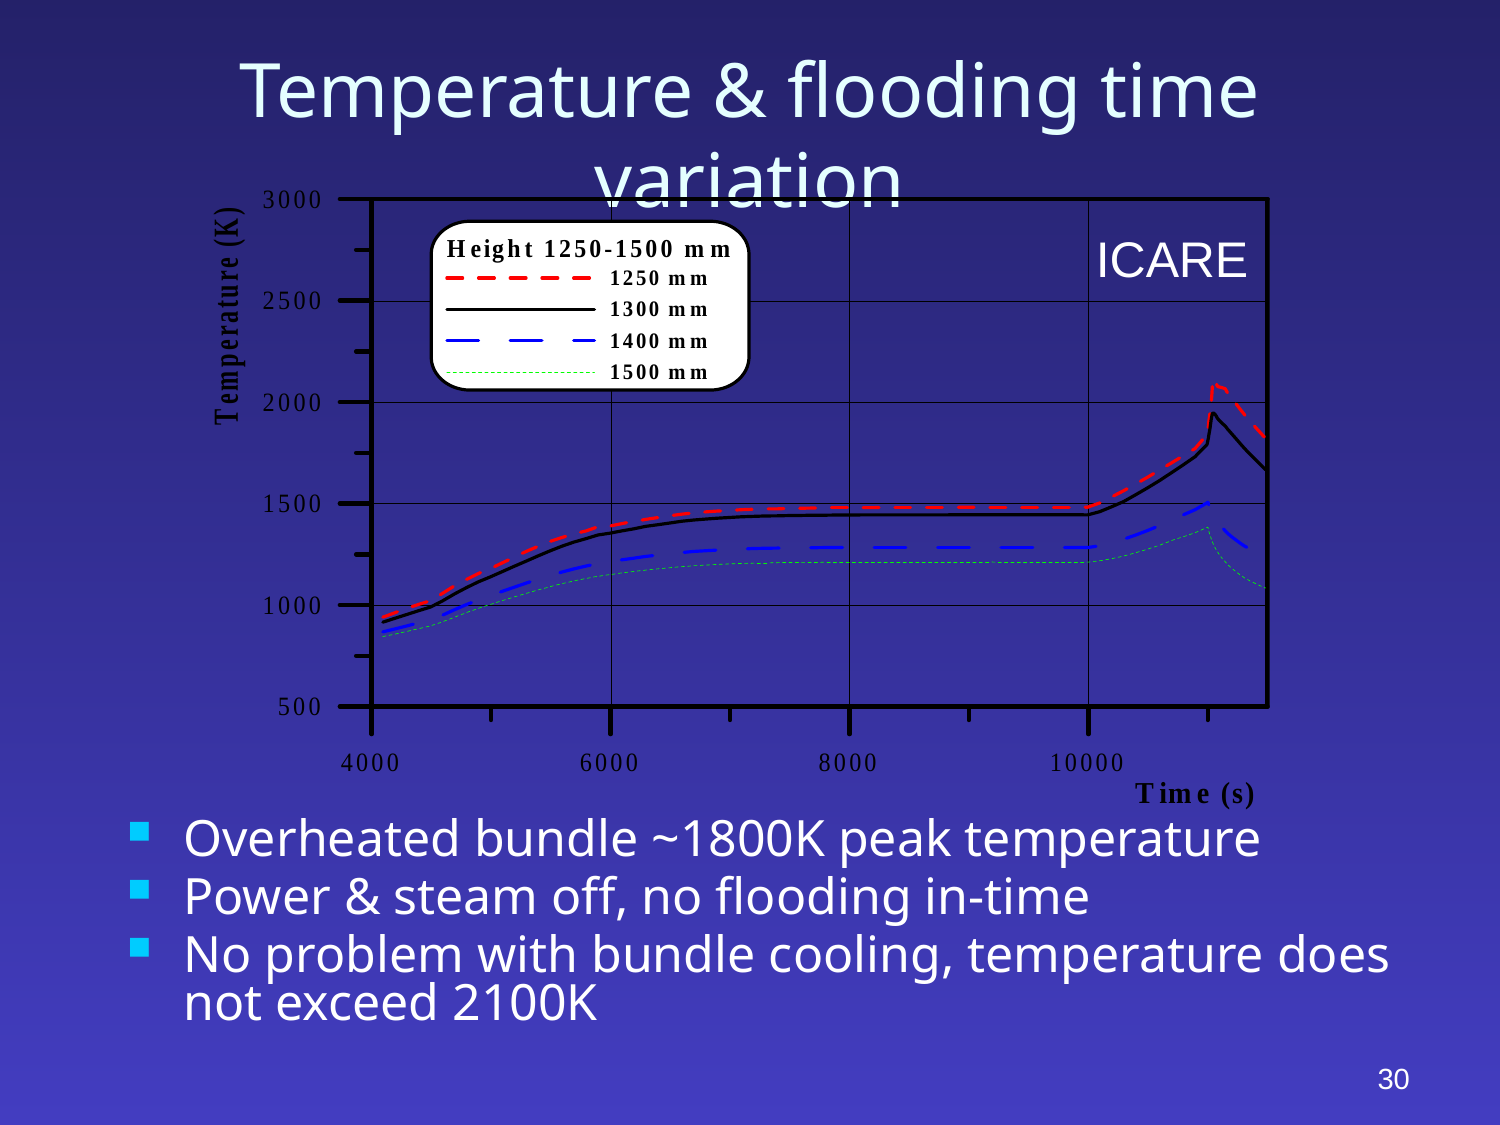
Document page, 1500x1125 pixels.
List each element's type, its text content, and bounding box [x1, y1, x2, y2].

slide_number 30 [1074, 1059, 1425, 1103]
title Temperature & flooding time variation [75, 62, 1425, 202]
list Overheated bundle ~1800K peak temperature Power & steam off, no flooding in-time No problem with bundle cooling, temperature does not exceed 2100K [112, 810, 1425, 1059]
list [206, 184, 1271, 811]
